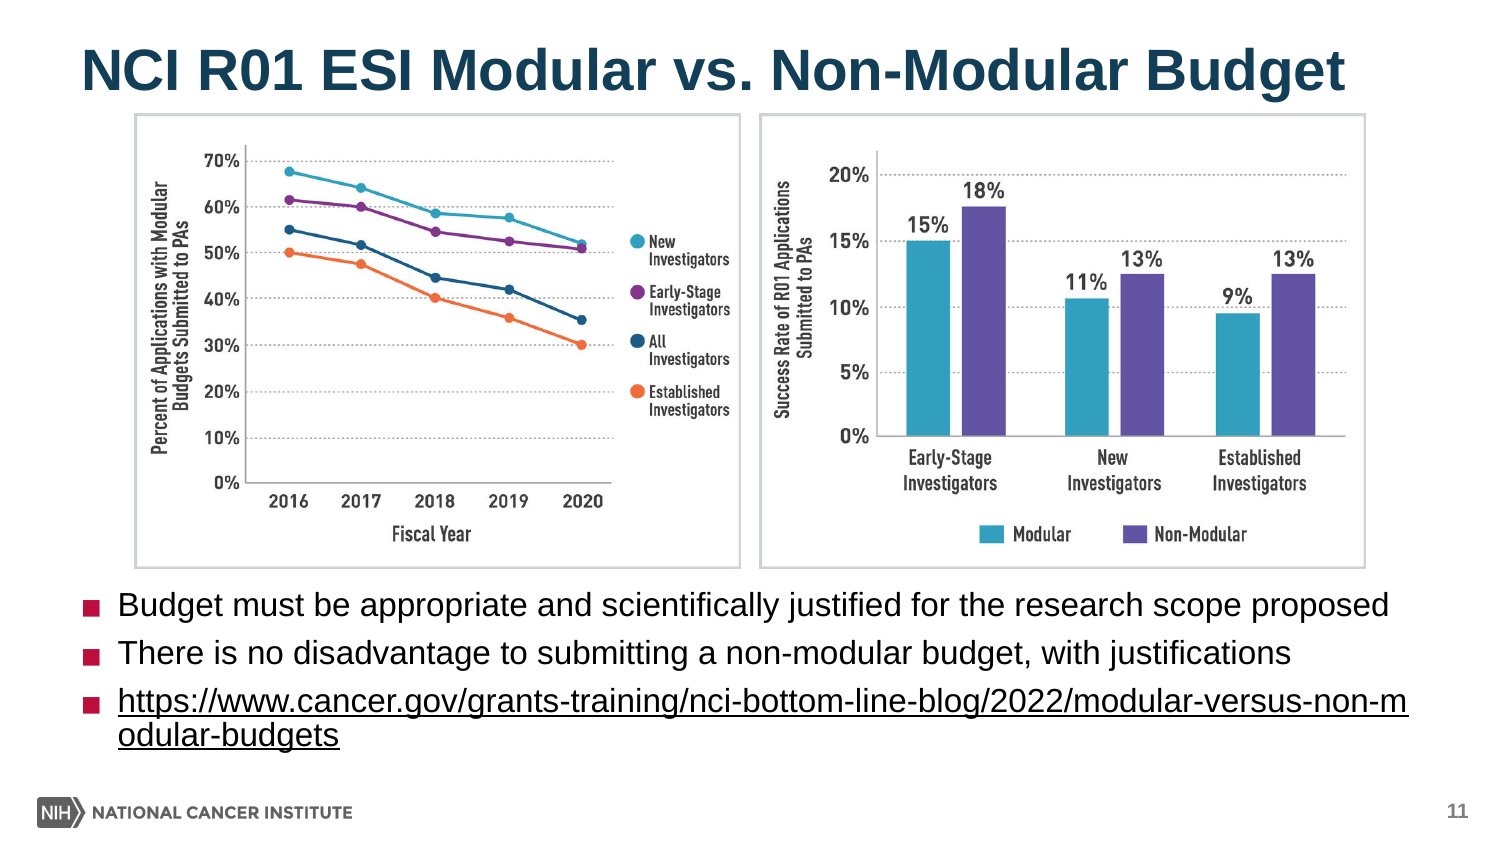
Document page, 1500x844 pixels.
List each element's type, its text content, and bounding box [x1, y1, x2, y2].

list Budget must be appropriate and scientifically justified for the research scope proposed There is no disadvantage to submitting a non-modular budget, with justifications https://www.cancer.gov/grants-training/nci-bottom-line-blog/2022/modular-versus-non-modular-budgets [80, 582, 1420, 774]
picture [758, 112, 1366, 569]
picture [134, 112, 741, 569]
picture [37, 797, 352, 828]
title NCI R01 ESI Modular vs. Non-Modular Budget [81, 51, 1421, 104]
